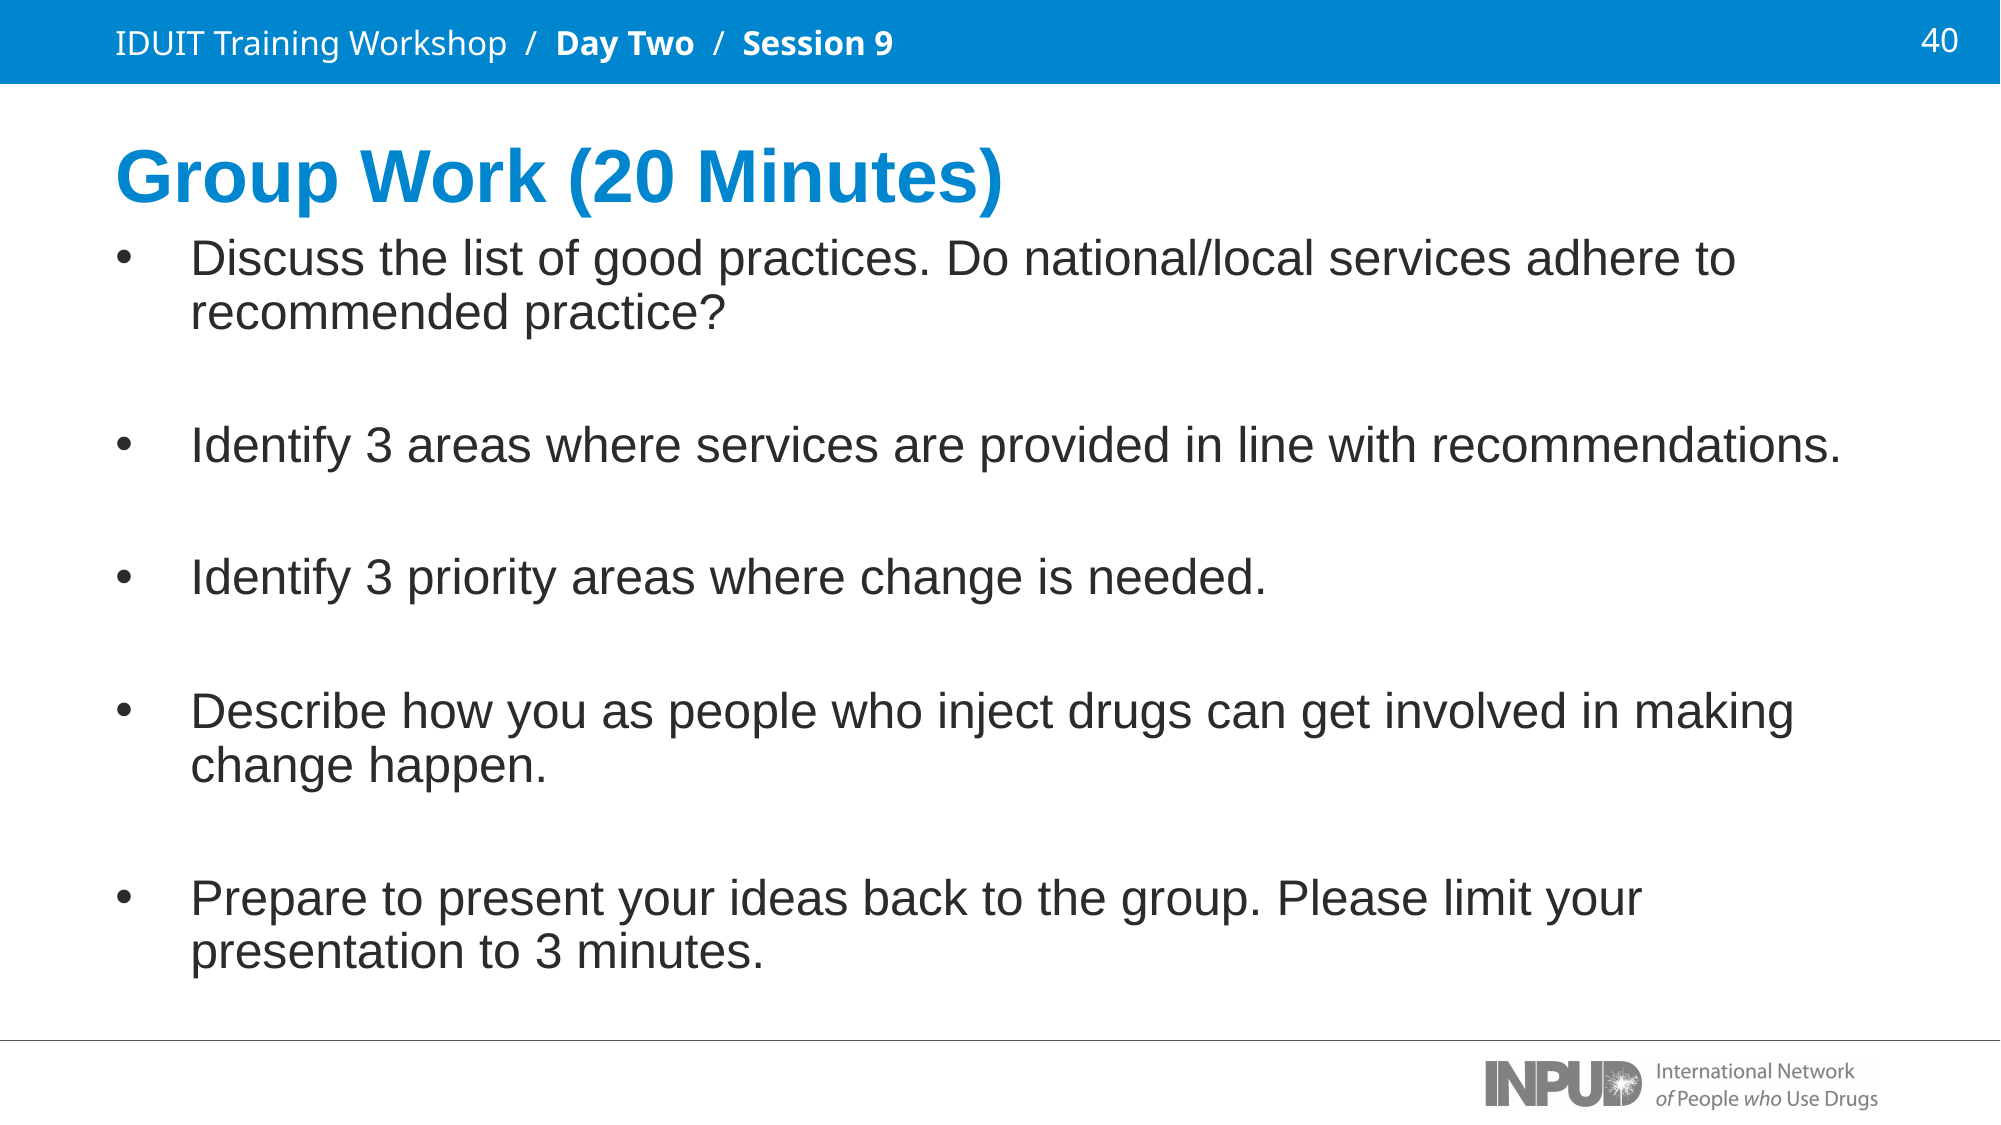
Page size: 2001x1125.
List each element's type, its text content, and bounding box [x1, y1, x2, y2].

text_box IDUIT Training Workshop / Day Two / Session 9 [115, 0, 1712, 84]
text_box Group Work (20 Minutes) [115, 137, 1880, 231]
list Discuss the list of good practices. Do national/local services adhere to recommended practice? Identify 3 areas where services are provided in line with recommendations. Identify 3 priority areas where change is needed. Describe how you as people who inject drugs can get involved in making change happen. Prepare to present your ideas back to the group. Please limit your presentation to 3 minutes. [115, 231, 1911, 984]
